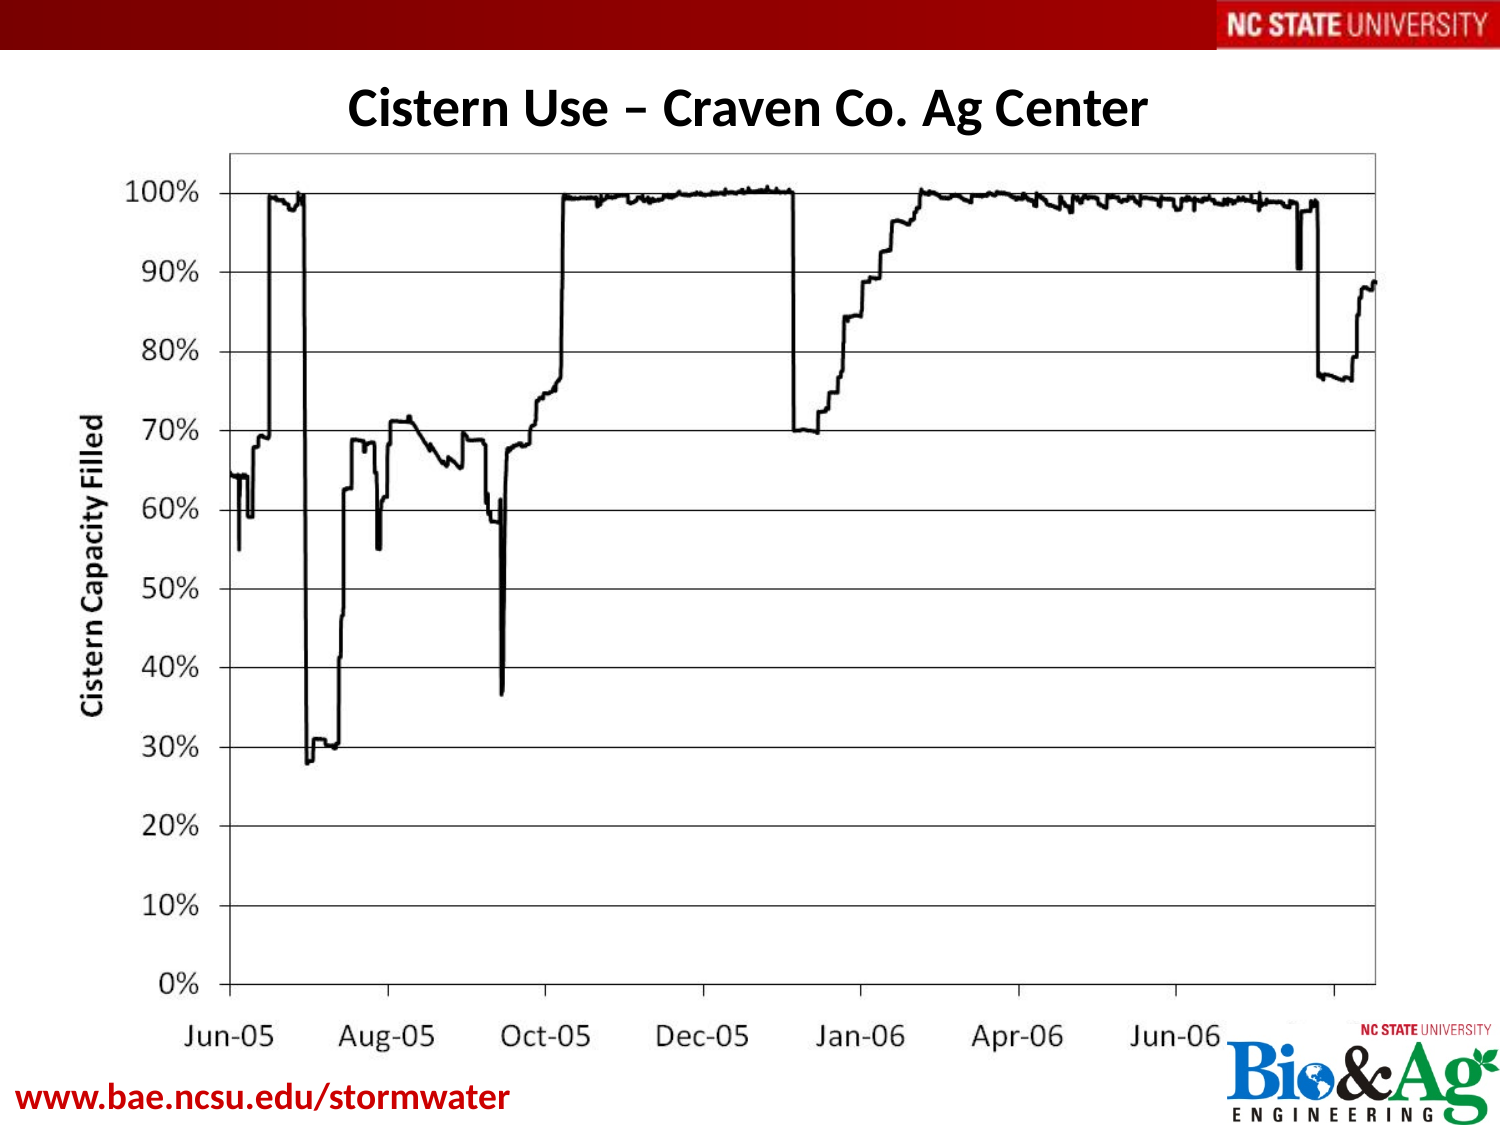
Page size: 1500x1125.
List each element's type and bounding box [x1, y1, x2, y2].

text_box [0, 0, 1500, 1125]
